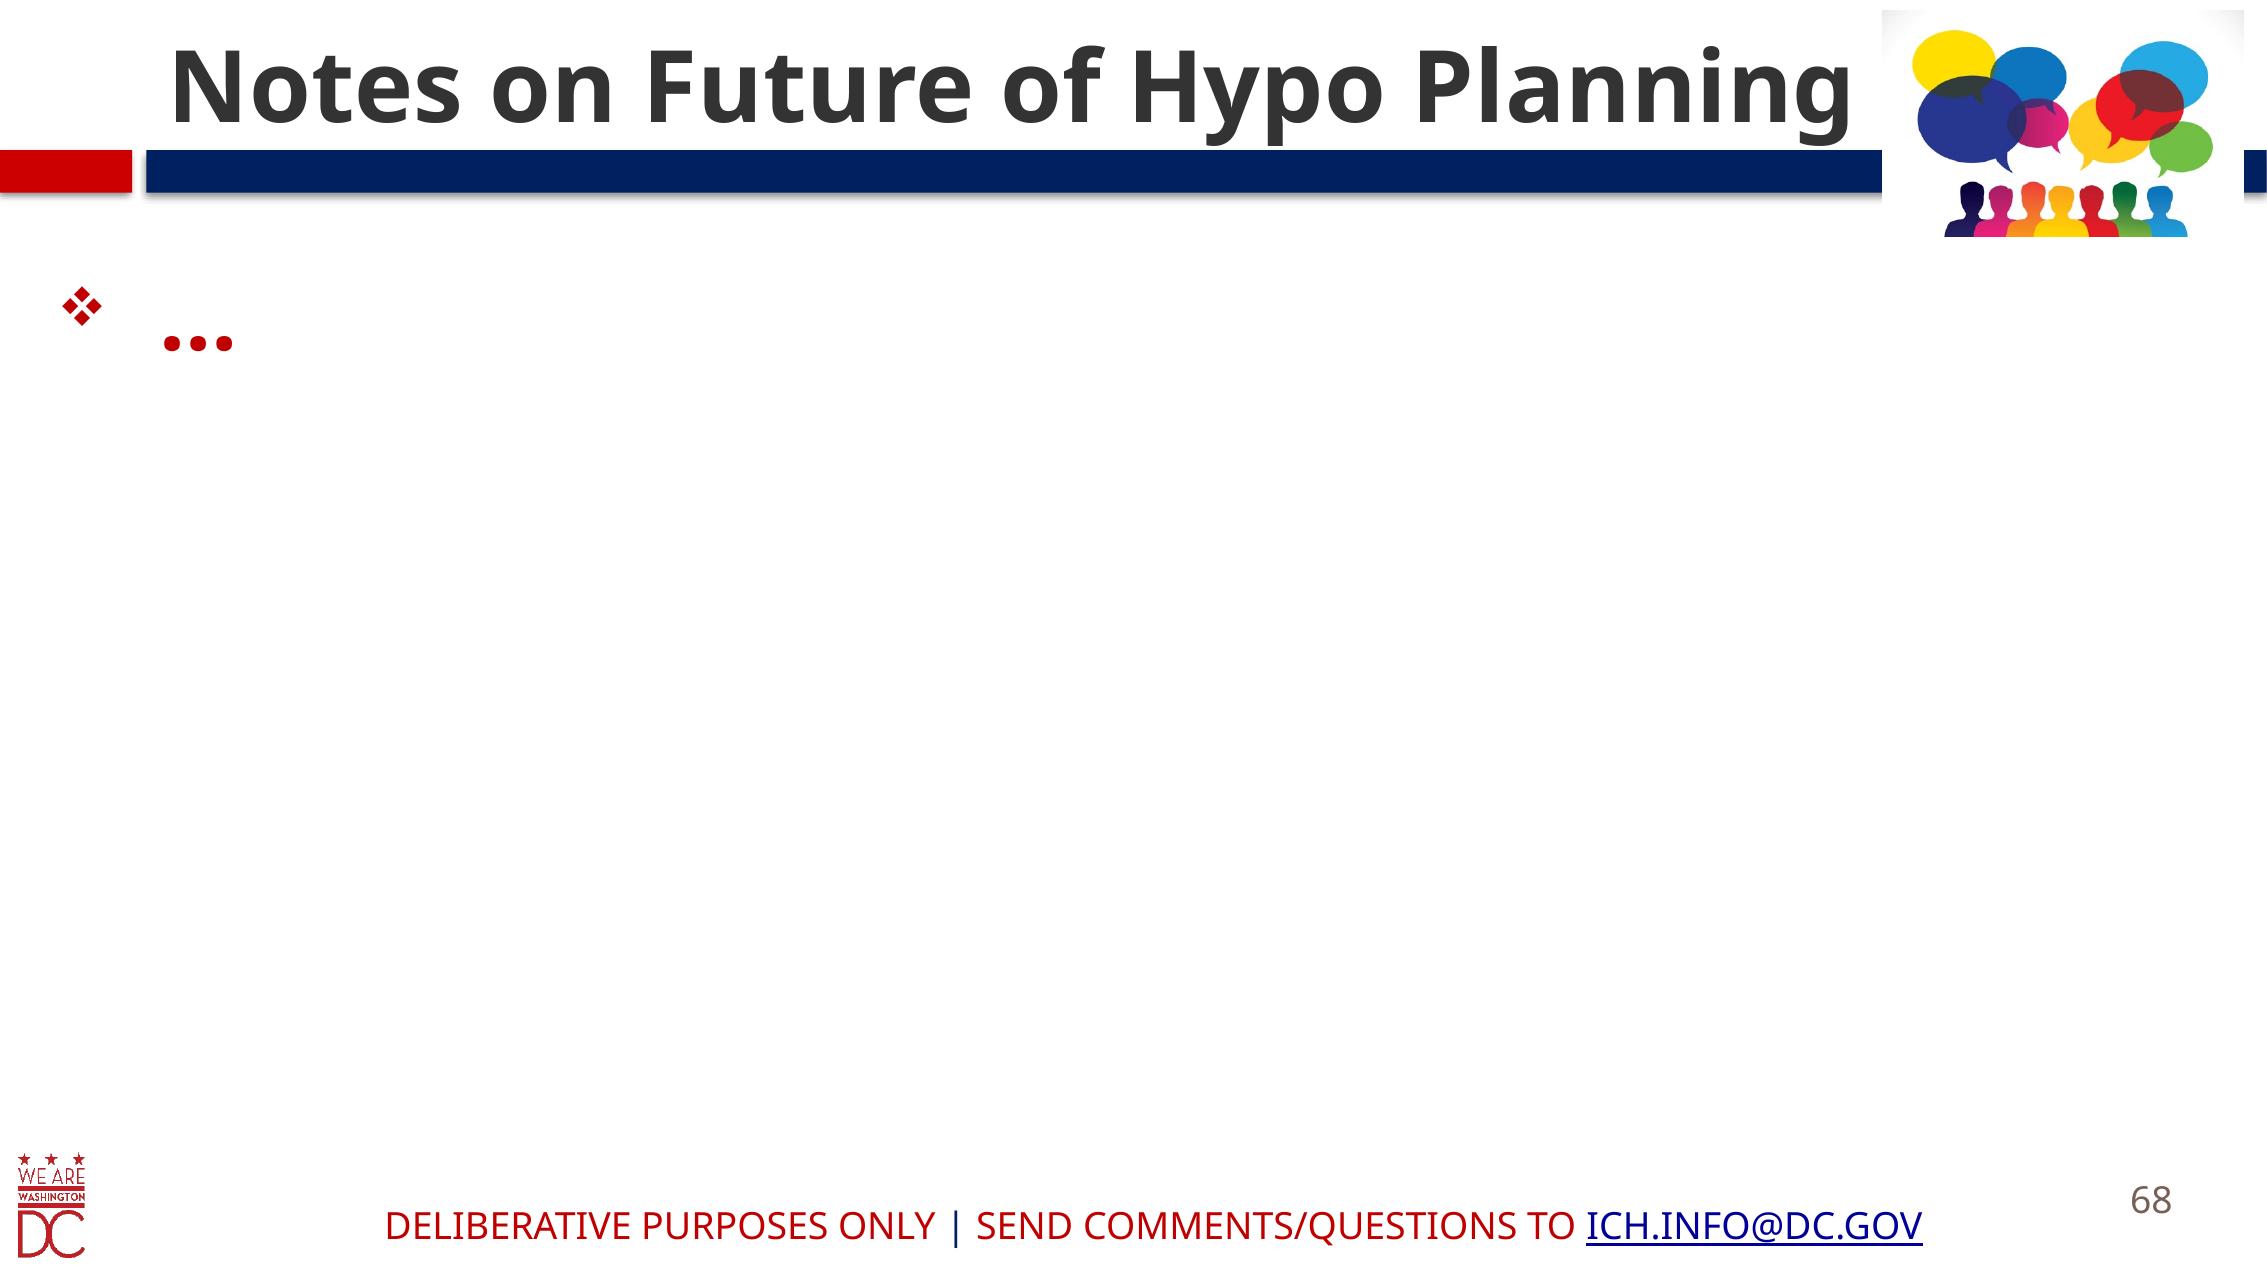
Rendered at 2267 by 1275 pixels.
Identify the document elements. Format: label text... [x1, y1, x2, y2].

slide_number 68 [2113, 1168, 2226, 1236]
picture [18, 1152, 85, 1258]
list … [41, 250, 2194, 1169]
title Notes on Future of Hypo Planning [151, 15, 1877, 152]
picture [1882, 10, 2244, 237]
